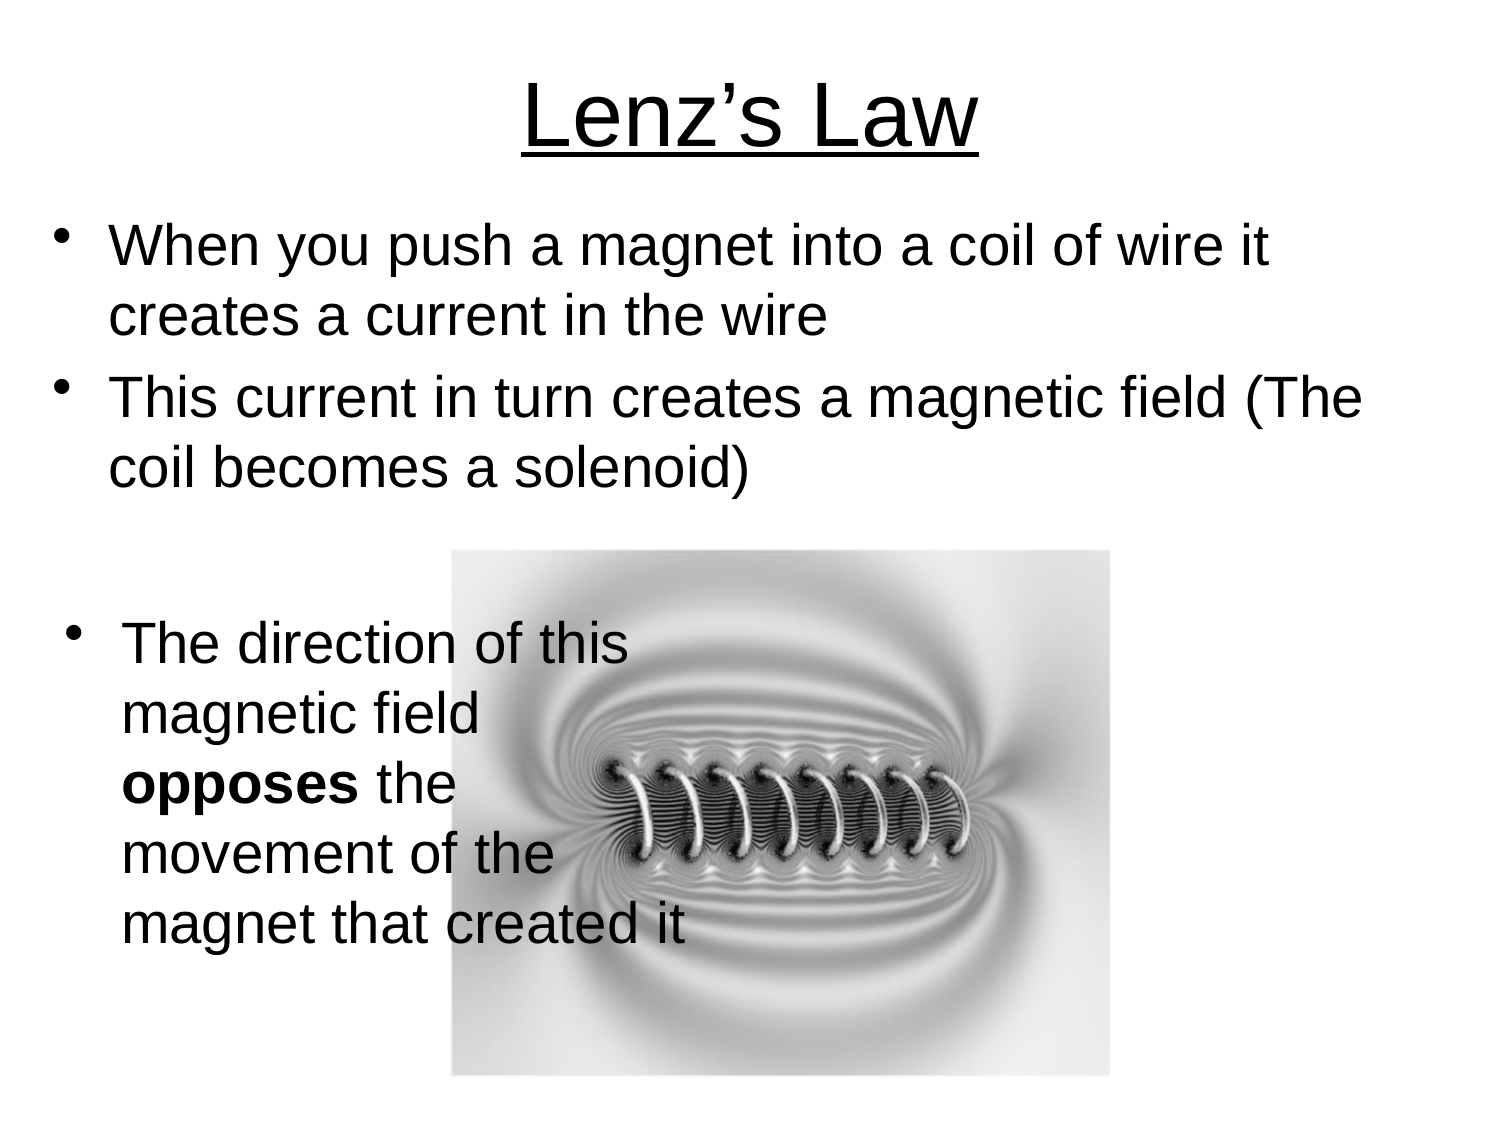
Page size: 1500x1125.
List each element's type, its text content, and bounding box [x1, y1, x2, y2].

list When you push a magnet into a coil of wire it creates a current in the wire This current in turn creates a magnetic field (The coil becomes a solenoid) [37, 200, 1450, 725]
picture [449, 549, 1111, 1078]
title Lenz’s Law [75, 45, 1425, 175]
text_box The direction of this magnetic field opposes the movement of the magnet that created it [49, 597, 444, 963]
